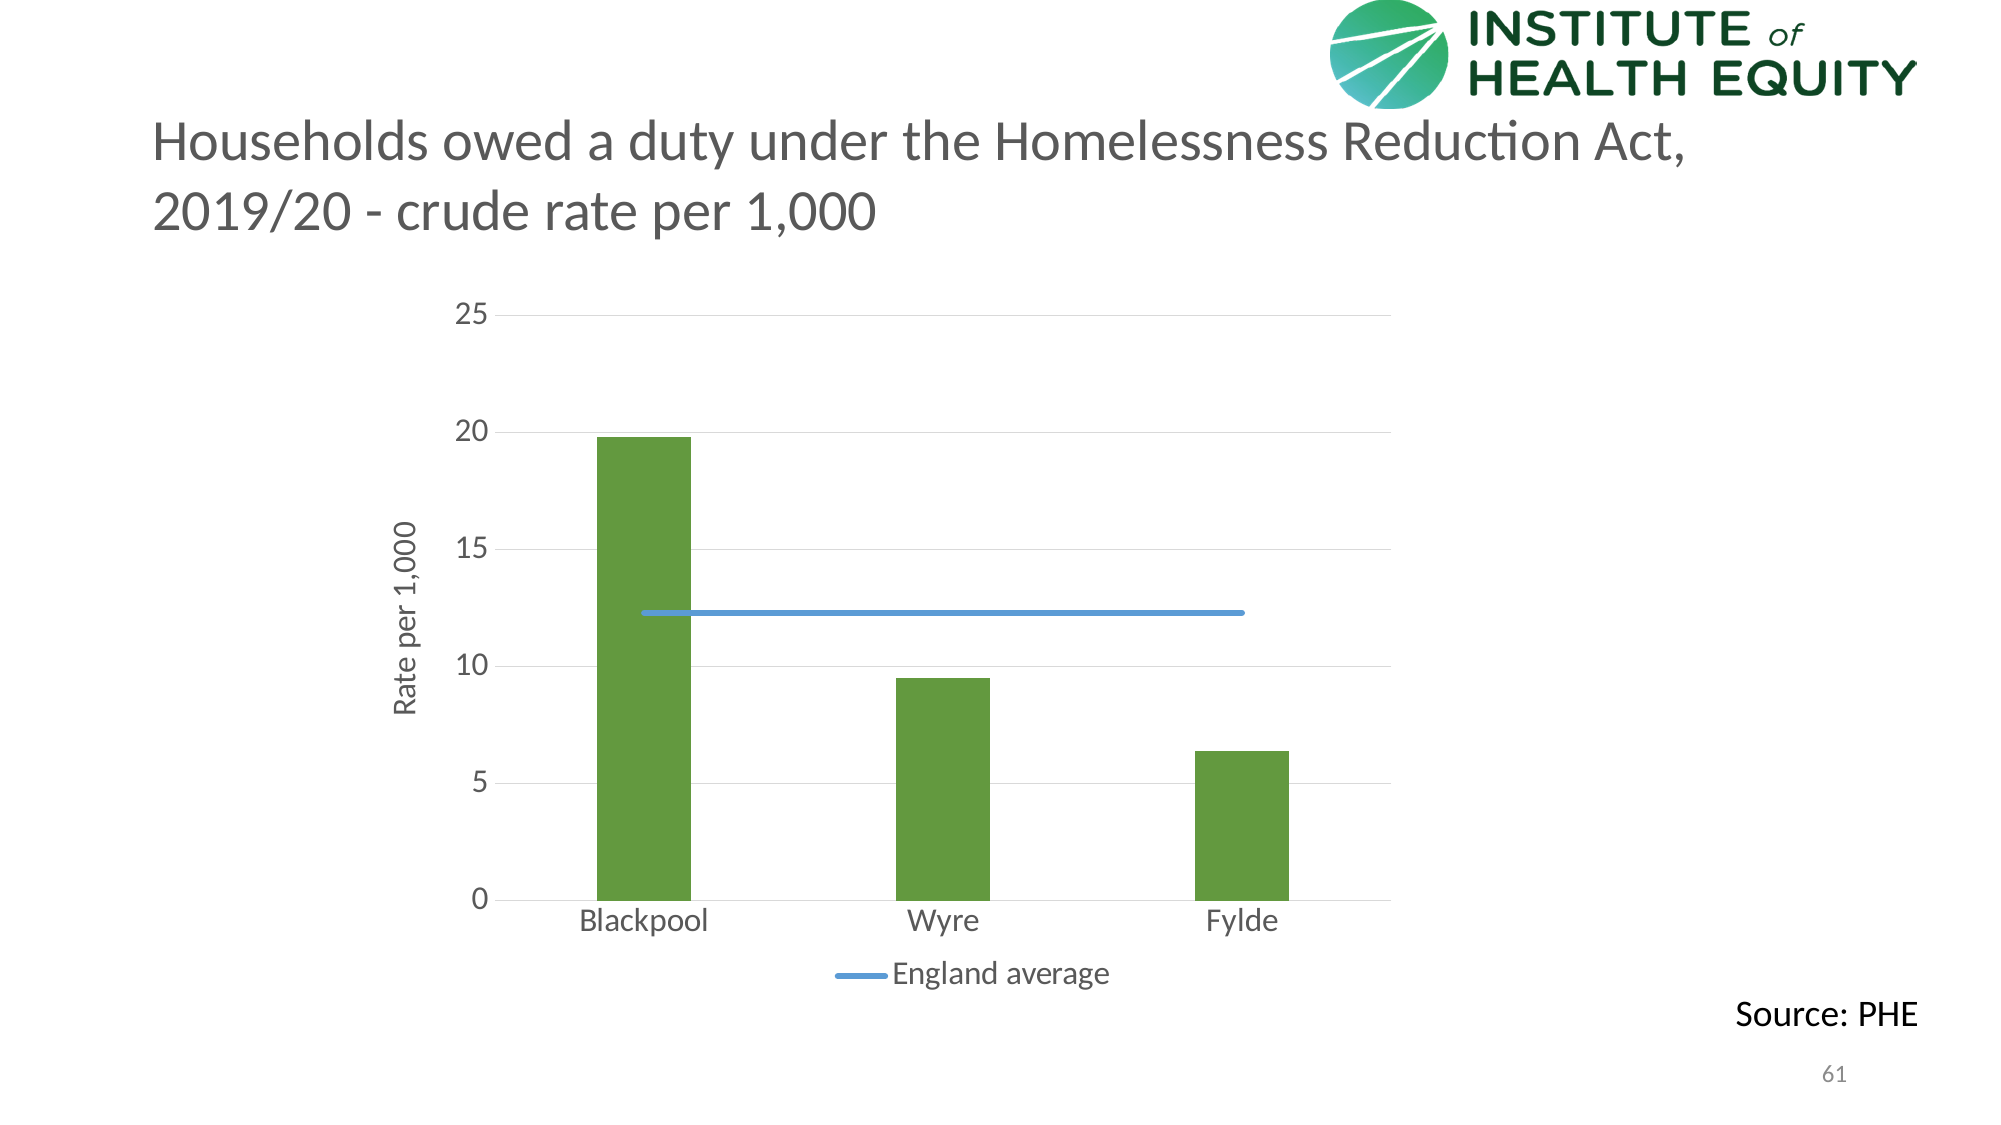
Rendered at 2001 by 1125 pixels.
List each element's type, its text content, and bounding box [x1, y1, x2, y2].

chart [353, 284, 1413, 1012]
text_box Source: PHE [1554, 982, 1934, 1042]
slide_number 61 [1412, 1042, 1863, 1103]
picture [1330, 0, 1917, 109]
title Households owed a duty under the Homelessness Reduction Act, 2019/20 - crude rate per 1,000 [137, 91, 1863, 254]
